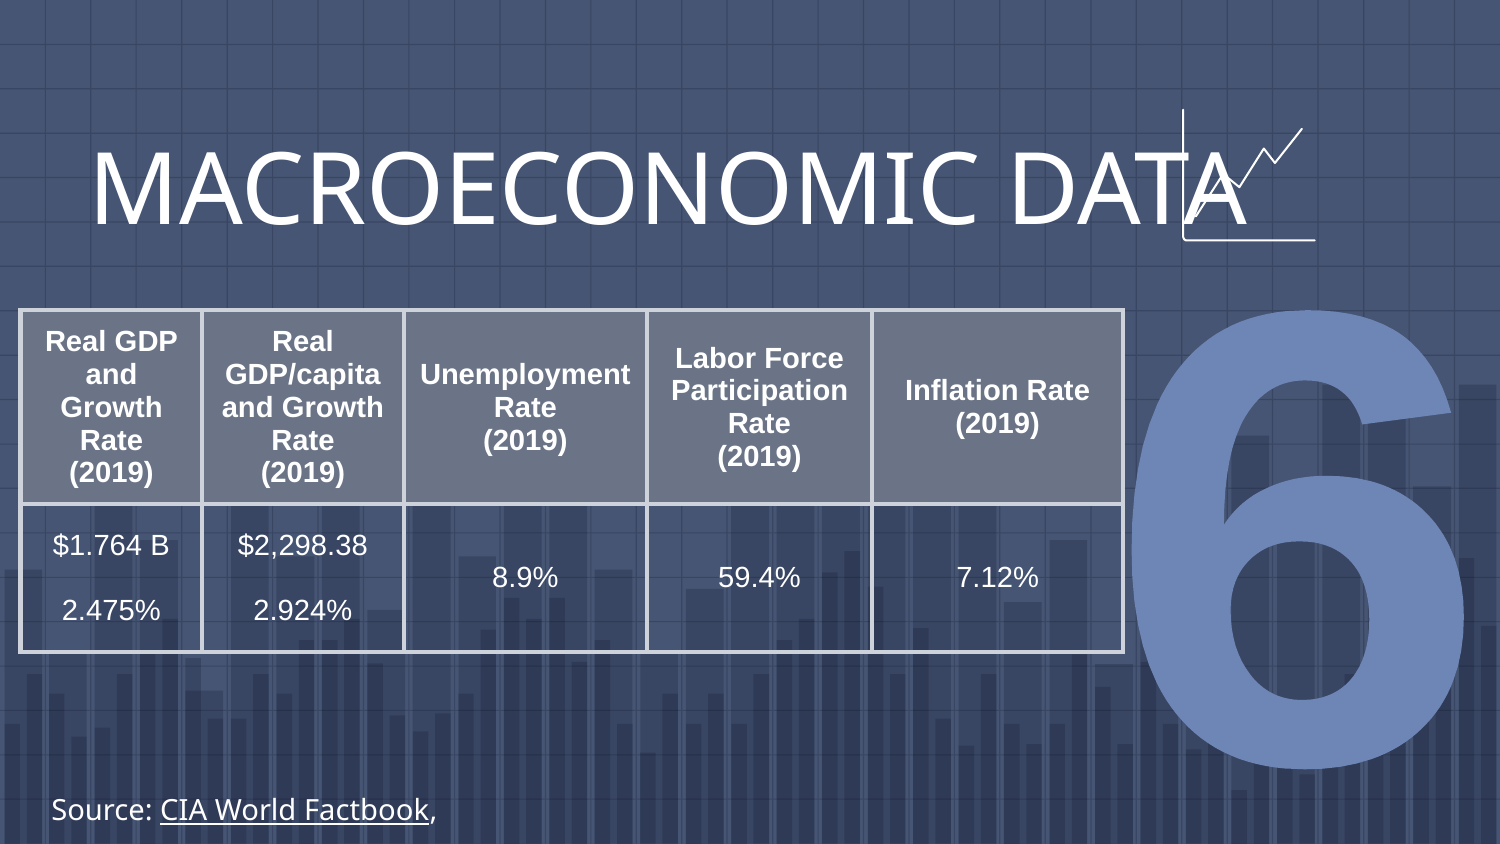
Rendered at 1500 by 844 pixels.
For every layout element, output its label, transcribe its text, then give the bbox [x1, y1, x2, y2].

table_header Inflation Rate (2019) [874, 312, 1121, 502]
table_header Real GDP and Growth Rate (2019) [23, 312, 200, 502]
table_cell 59.4% [649, 506, 870, 650]
table_cell $1.764 B 2.475% [23, 506, 200, 650]
table_header Labor Force Participation Rate (2019) [649, 312, 870, 502]
title MACROECONOMIC DATA [73, 109, 1349, 300]
text_box Source: CIA World Factbook, [36, 776, 578, 837]
table_cell 8.9% [406, 506, 645, 650]
table_header Real GDP/capita and Growth Rate (2019) [204, 312, 402, 502]
table_cell 7.12% [874, 506, 1121, 650]
table_cell $2,298.38 2.924% [204, 506, 402, 650]
table_header Unemployment Rate (2019) [406, 312, 645, 502]
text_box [1182, 109, 1315, 241]
